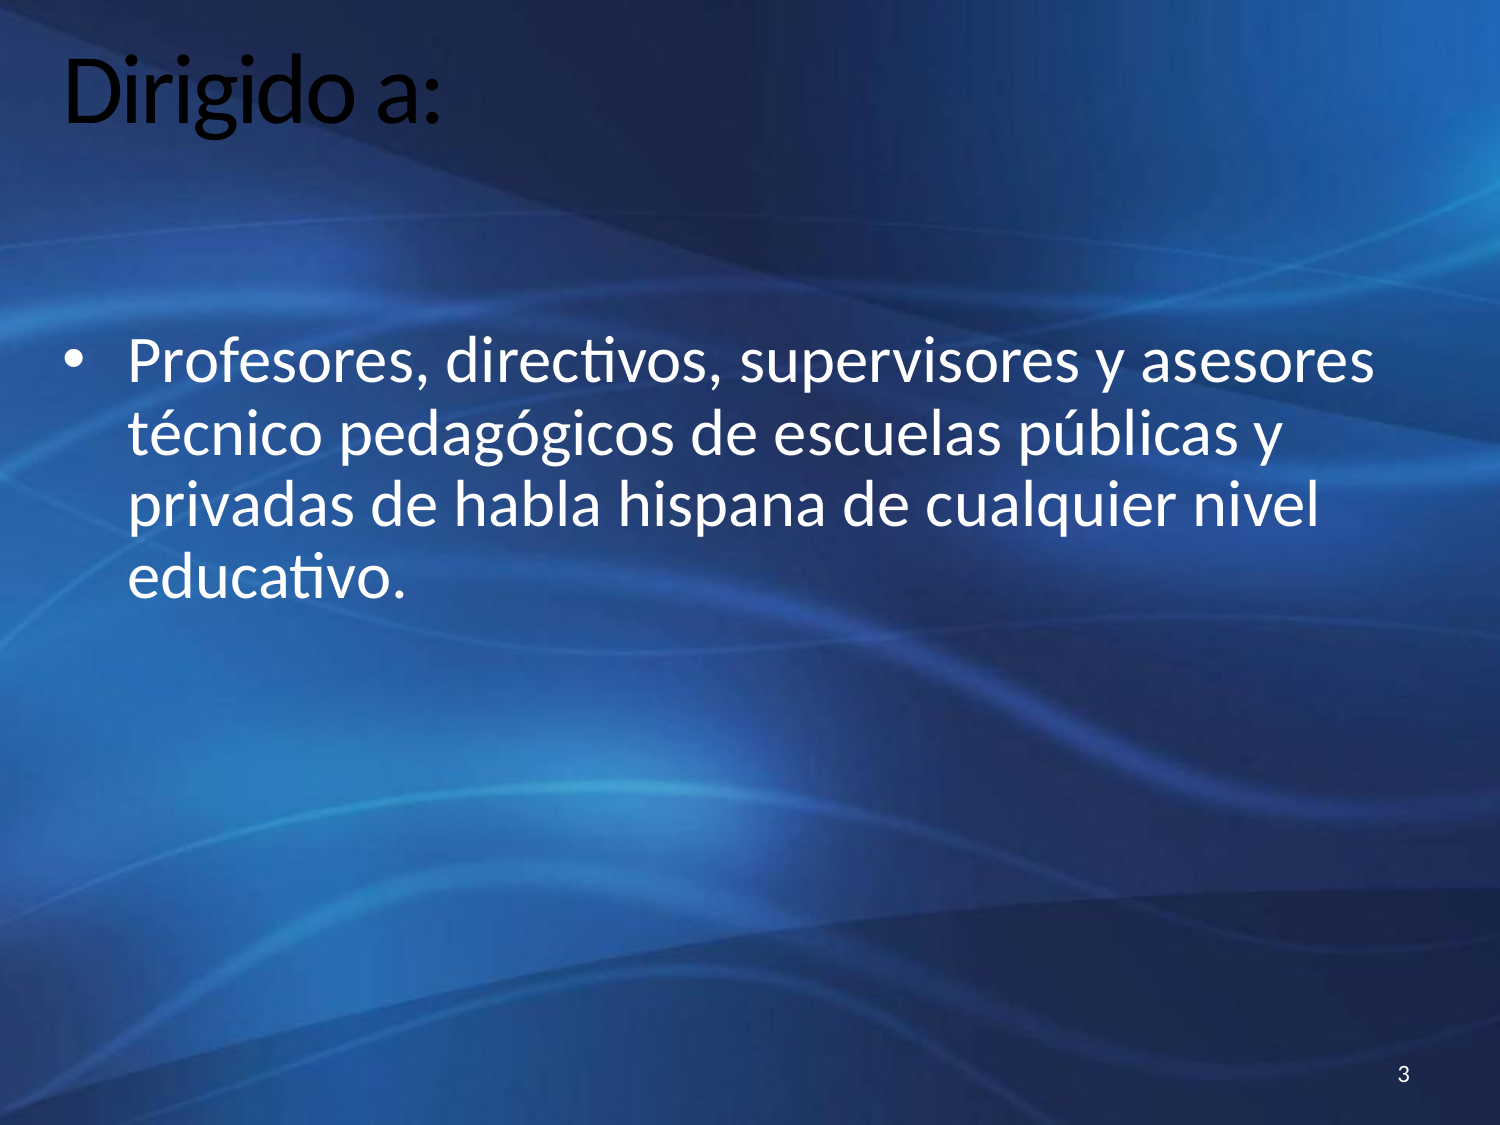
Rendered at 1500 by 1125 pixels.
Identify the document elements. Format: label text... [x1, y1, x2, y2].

slide_number 3 [1074, 1042, 1425, 1103]
picture [0, 0, 1500, 1125]
list Profesores, directivos, supervisores y asesores técnico pedagógicos de escuelas públicas y privadas de habla hispana de cualquier nivel educativo. [62, 231, 1438, 875]
title Dirigido a: [62, 37, 1438, 147]
